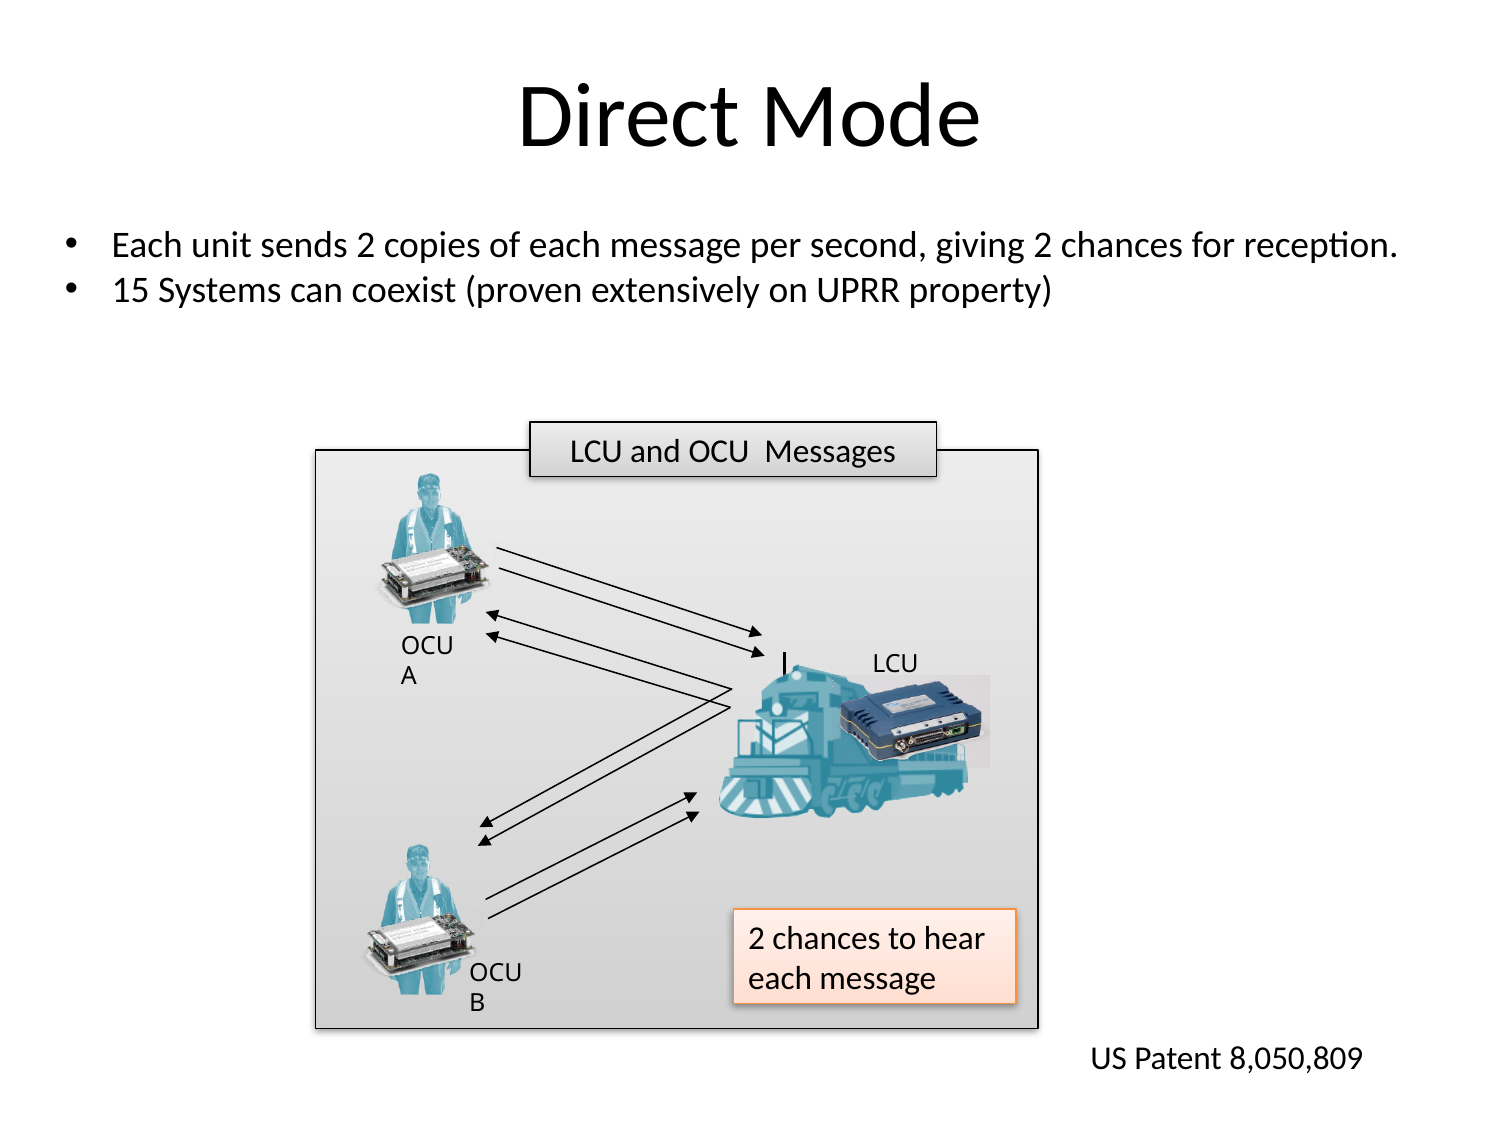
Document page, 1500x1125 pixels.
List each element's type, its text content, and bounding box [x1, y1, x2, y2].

text_box Each unit sends 2 copies of each message per second, giving 2 chances for reception. 15 Systems can coexist (proven extensively on UPRR property) [50, 212, 1450, 318]
title Direct Mode [75, 45, 1425, 175]
text_box [485, 631, 709, 701]
picture [358, 841, 483, 996]
text_box OCUB [454, 949, 552, 1024]
text_box OCUA [386, 631, 484, 697]
text_box [479, 698, 714, 828]
text_box [502, 568, 765, 658]
picture [719, 662, 990, 822]
text_box LCU and OCU Messages [529, 421, 937, 477]
text_box US Patent 8,050,809 [1075, 1028, 1402, 1084]
text_box [315, 449, 1039, 1029]
text_box [485, 792, 698, 900]
text_box 2 chances to hear each message [733, 908, 1017, 1004]
picture [372, 470, 497, 625]
text_box [487, 811, 700, 919]
text_box [501, 548, 763, 638]
text_box [477, 716, 714, 846]
text_box LCU [857, 640, 955, 661]
